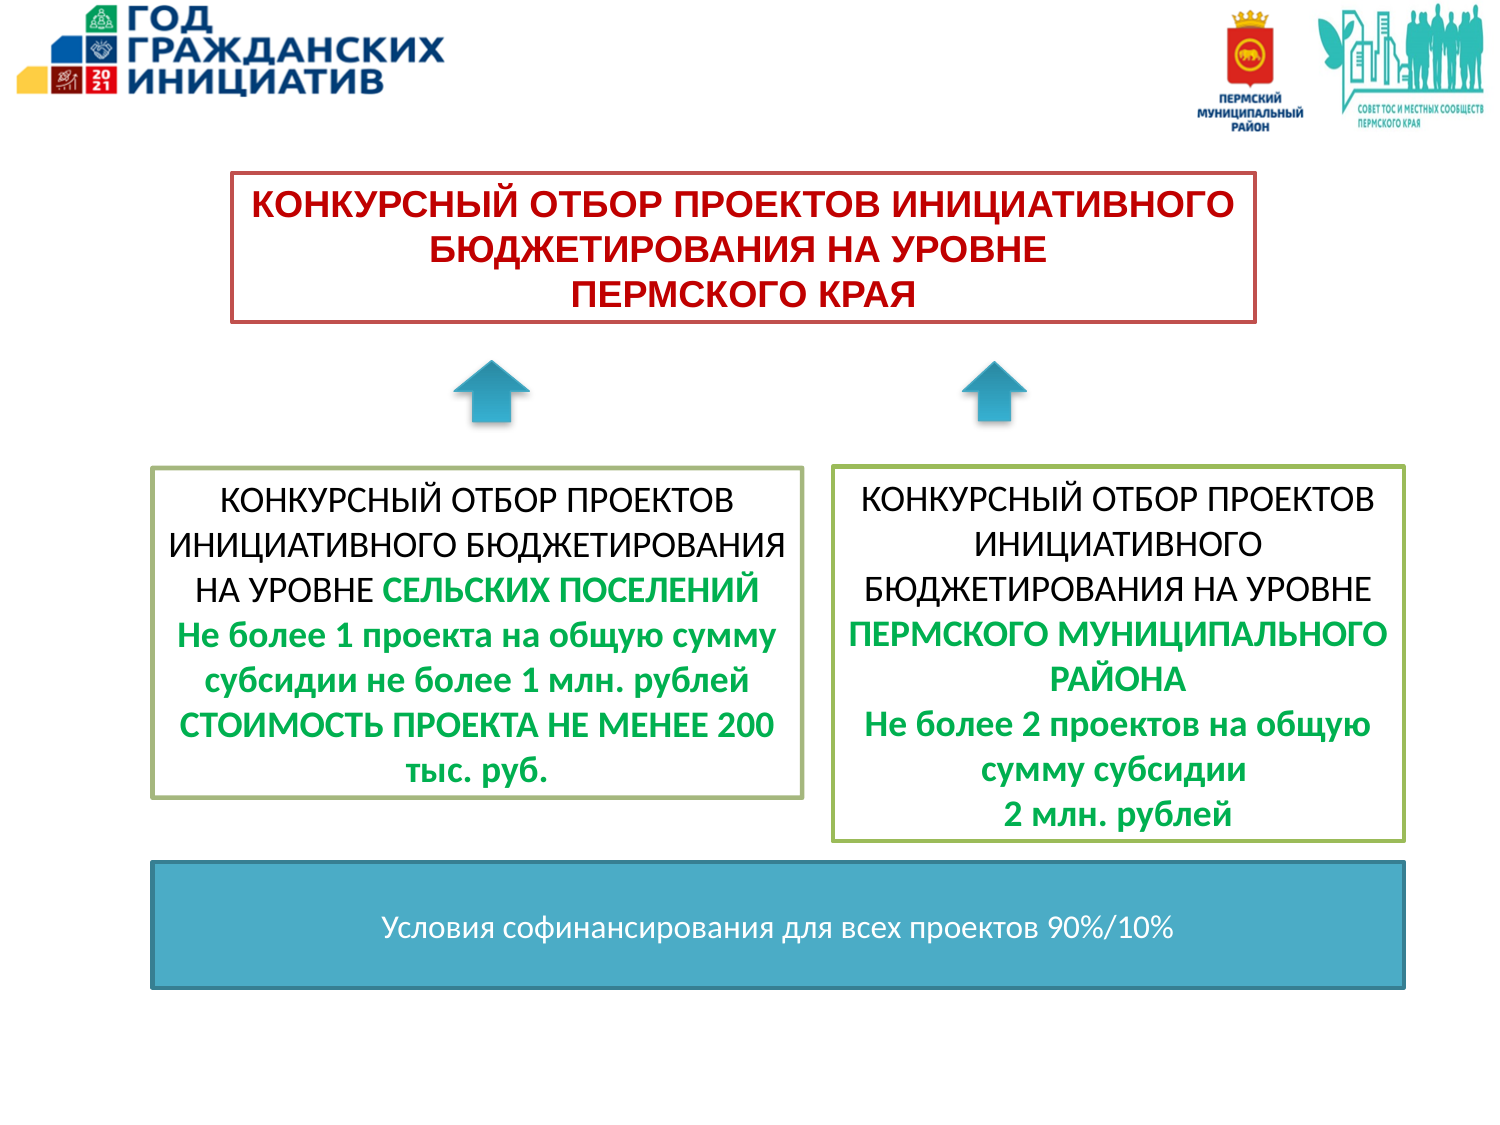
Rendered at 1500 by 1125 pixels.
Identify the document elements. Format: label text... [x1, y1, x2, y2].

picture [1189, 0, 1500, 148]
picture [9, 0, 455, 103]
text_box [961, 361, 1027, 422]
text_box КОНКУРСНЫЙ ОТБОР ПРОЕКТОВ ИНИЦИАТИВНОГО БЮДЖЕТИРОВАНИЯ НА УРОВНЕ ПЕРМСКОГО МУНИЦИПАЛЬНОГО РАЙОНА Не более 2 проектов на общую сумму субсидии 2 млн. рублей [831, 464, 1406, 843]
text_box КОНКУРСНЫЙ ОТБОР ПРОЕКТОВ ИНИЦИАТИВНОГО БЮДЖЕТИРОВАНИЯ НА УРОВНЕ ПЕРМСКОГО КРАЯ [230, 171, 1257, 324]
text_box [453, 360, 530, 423]
text_box КОНКУРСНЫЙ ОТБОР ПРОЕКТОВ ИНИЦИАТИВНОГО БЮДЖЕТИРОВАНИЯ НА УРОВНЕ СЕЛЬСКИХ ПОСЕЛЕНИЙ Не более 1 проекта на общую сумму субсидии не более 1 млн. рублей СТОИМОСТЬ ПРОЕКТА НЕ МЕНЕЕ 200 тыс. руб. [152, 467, 803, 798]
text_box Условия софинансирования для всех проектов 90%/10% [150, 860, 1406, 990]
